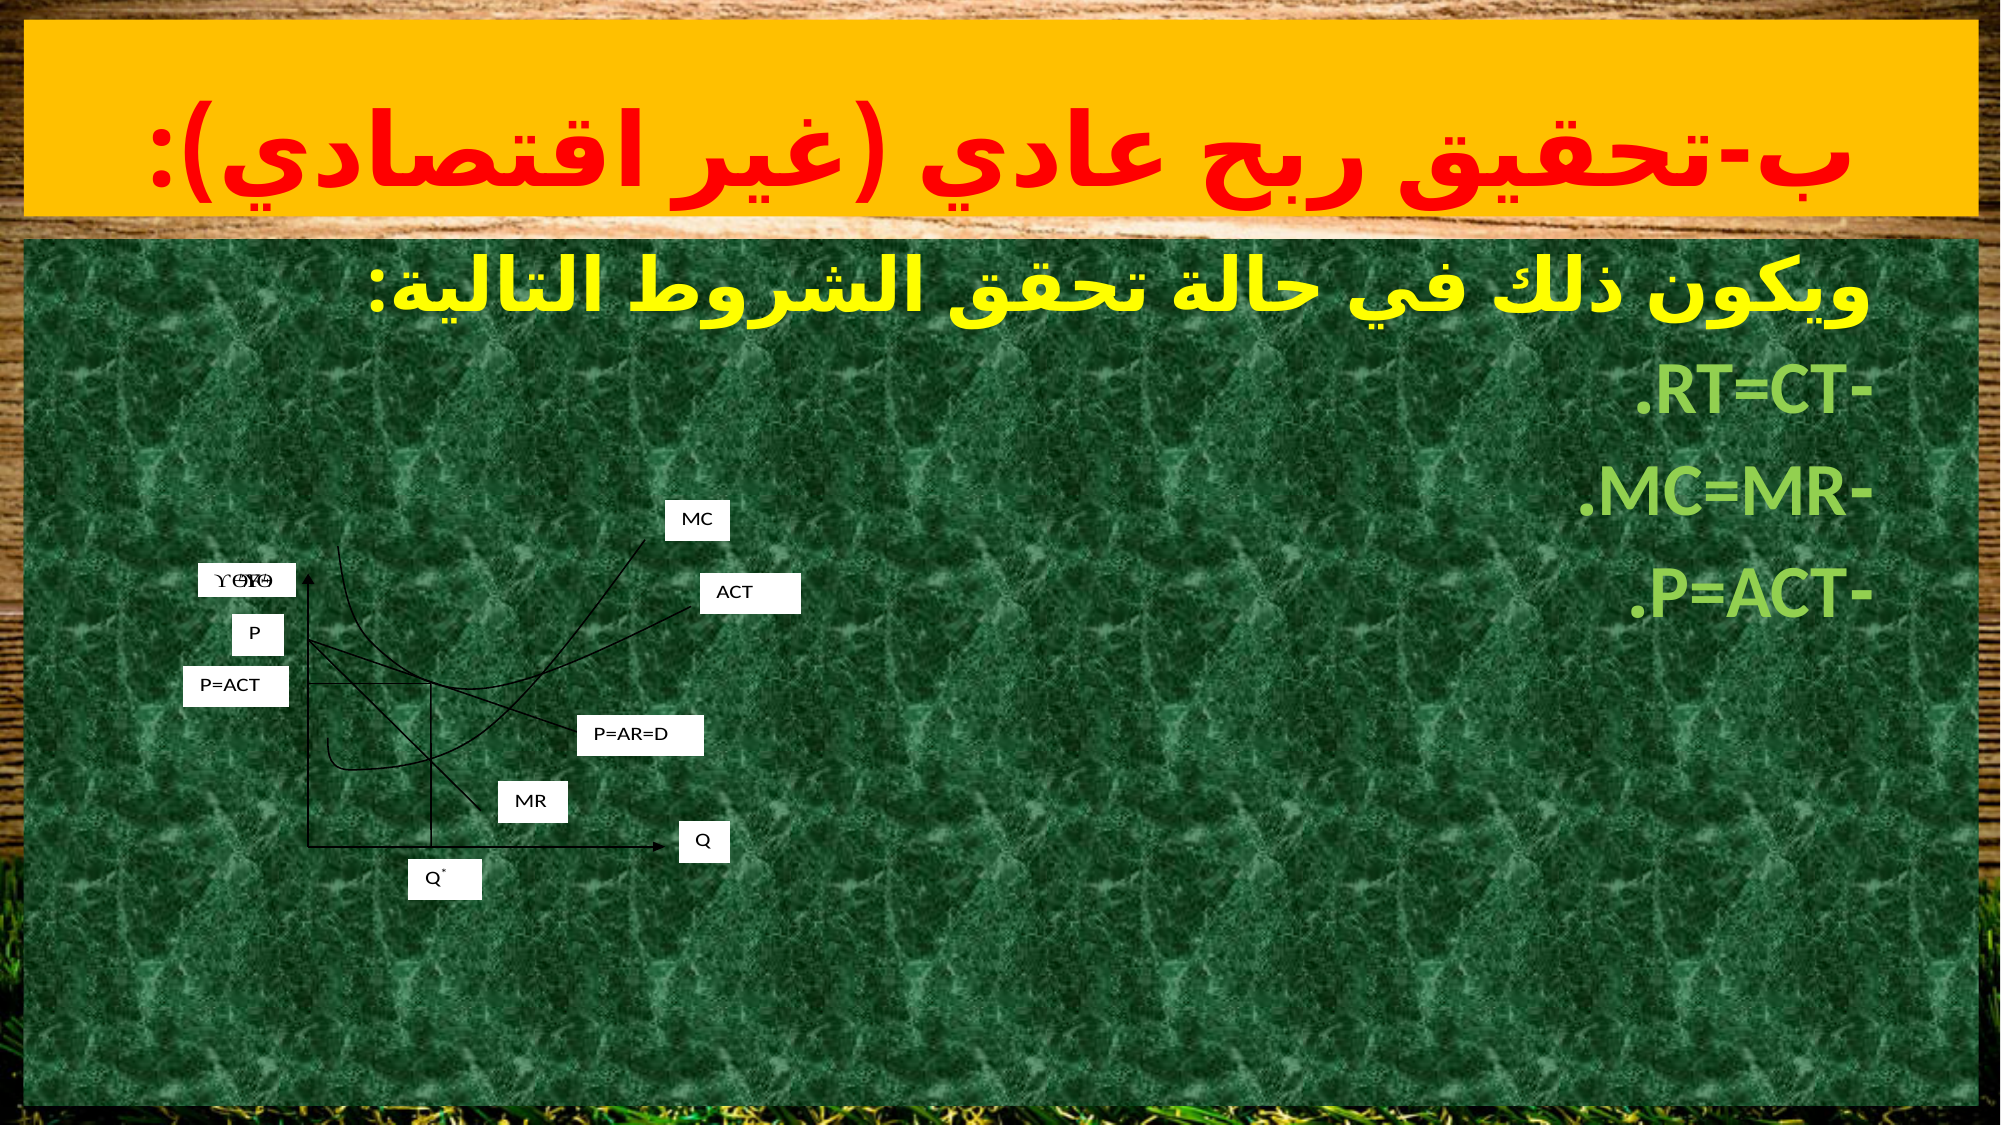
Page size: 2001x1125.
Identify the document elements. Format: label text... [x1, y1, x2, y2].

subtitle ويكون ذلك في حالة تحقق الشروط التالية: - RT=CT. - MC=MR. - P=ACT. [23, 239, 1979, 1106]
picture [0, 0, 2001, 1125]
title ب‌- تحقيق ربح عادي (غير اقتصادي): [23, 19, 1979, 217]
